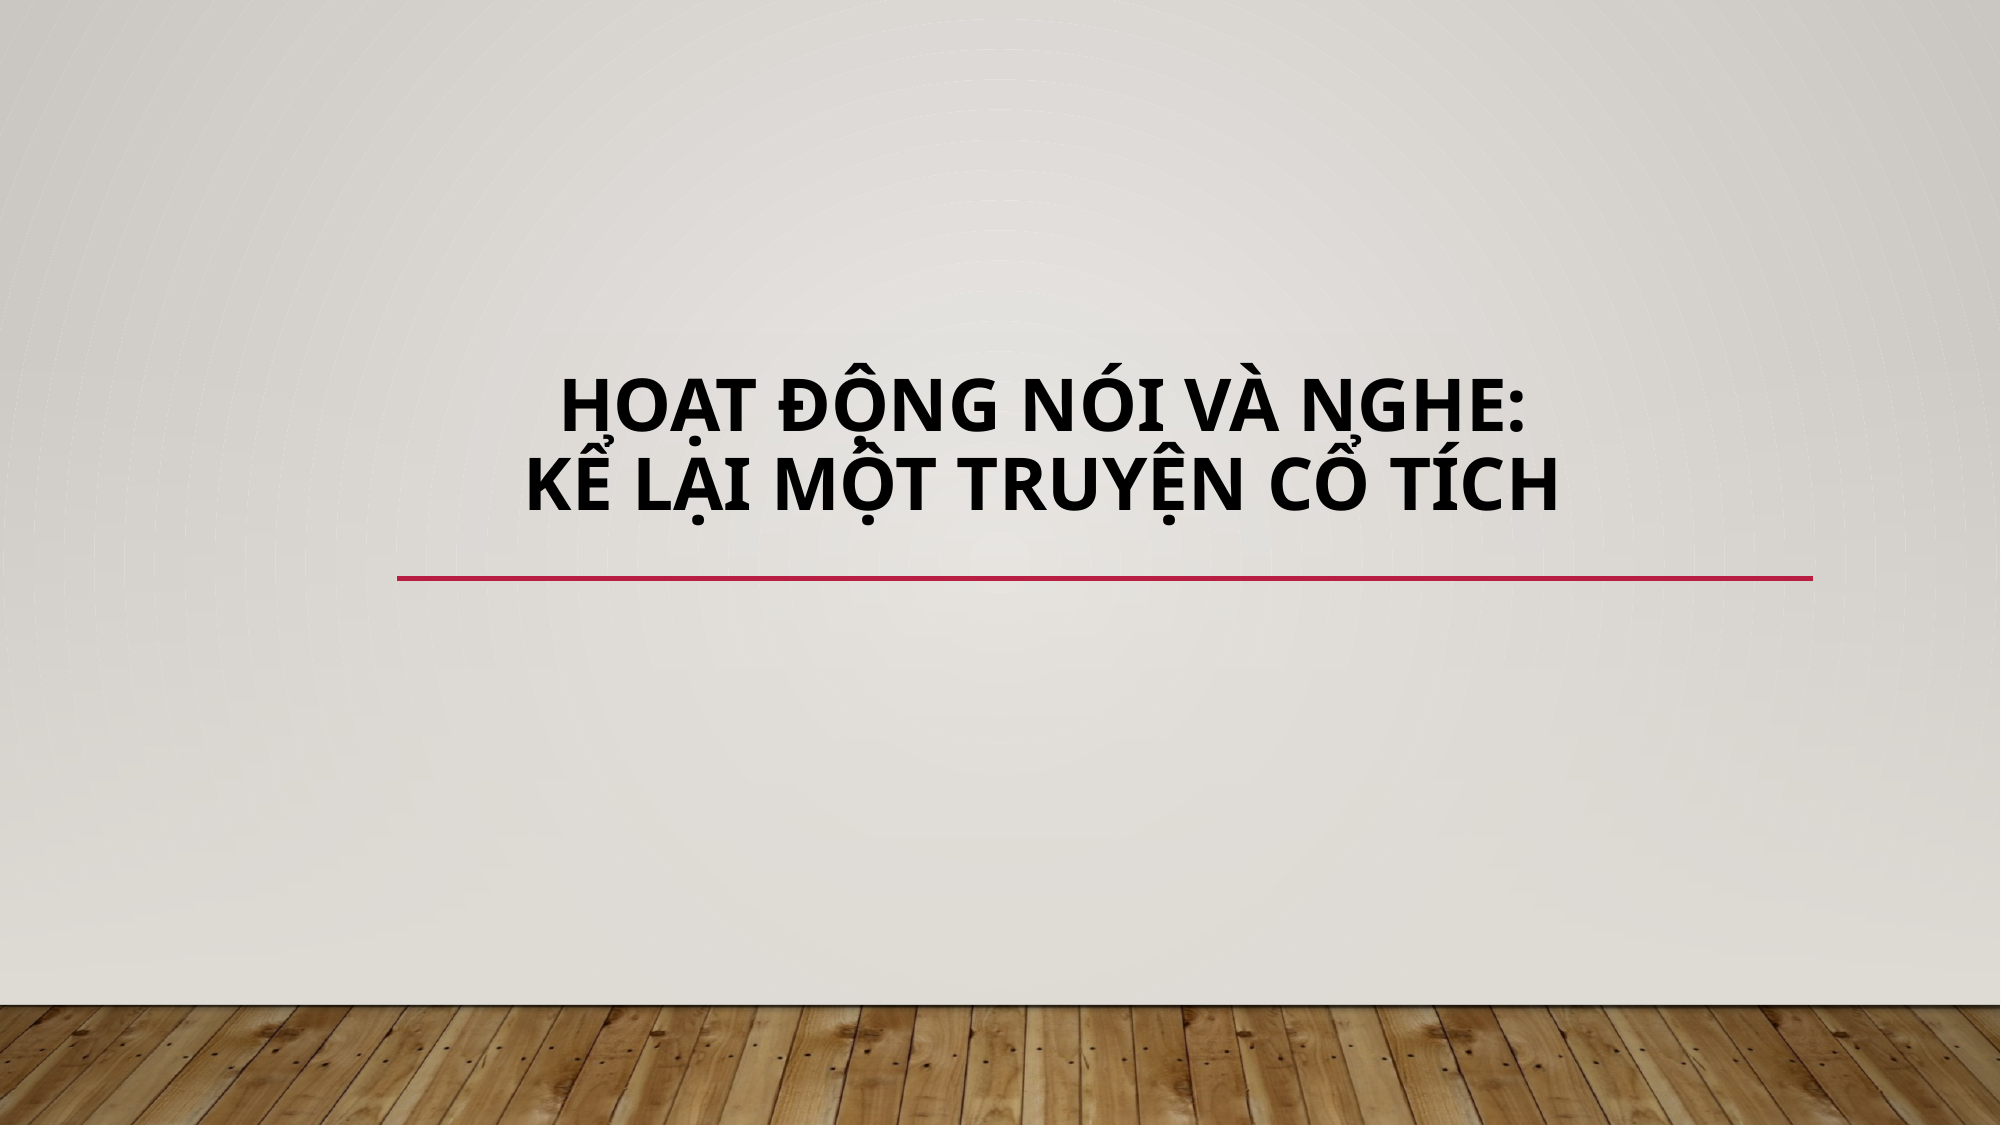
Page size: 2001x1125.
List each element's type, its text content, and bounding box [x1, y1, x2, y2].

title HOẠT ĐỘNG NÓI VÀ NGHE: KỂ LẠI MỘT TRUYỆN CỔ TÍCH [319, 174, 1768, 614]
picture [0, 1005, 2000, 1125]
